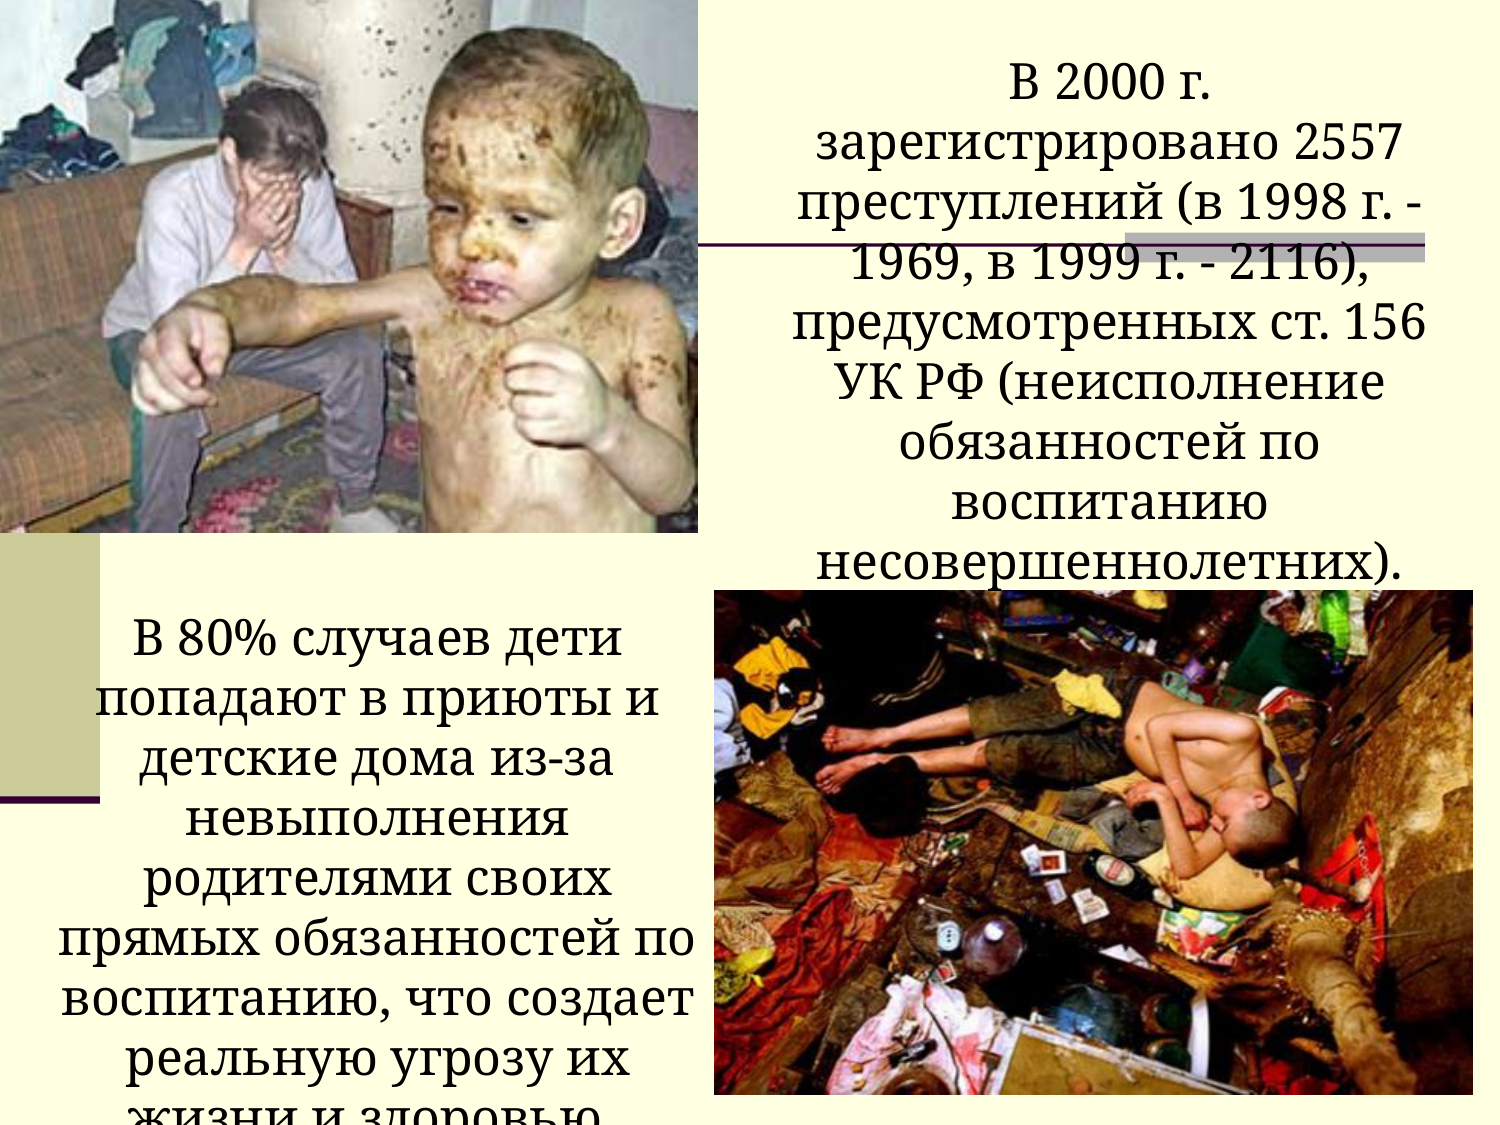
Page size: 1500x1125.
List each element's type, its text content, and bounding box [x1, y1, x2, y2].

picture [0, 0, 698, 534]
text_box В 80% случаев дети попадают в приюты и детские дома из-за невыполнения родителями своих прямых обязанностей по воспитанию, что создает реальную угрозу их жизни и здоровью. [29, 597, 727, 1125]
picture [714, 589, 1473, 1095]
text_box В 2000 г. зарегистрировано 2557 преступлений (в 1998 г. - 1969, в 1999 г. - 2116), предусмотренных ст. 156 УК РФ (неисполнение обязанностей по воспитанию несовершеннолетних). [773, 42, 1447, 588]
